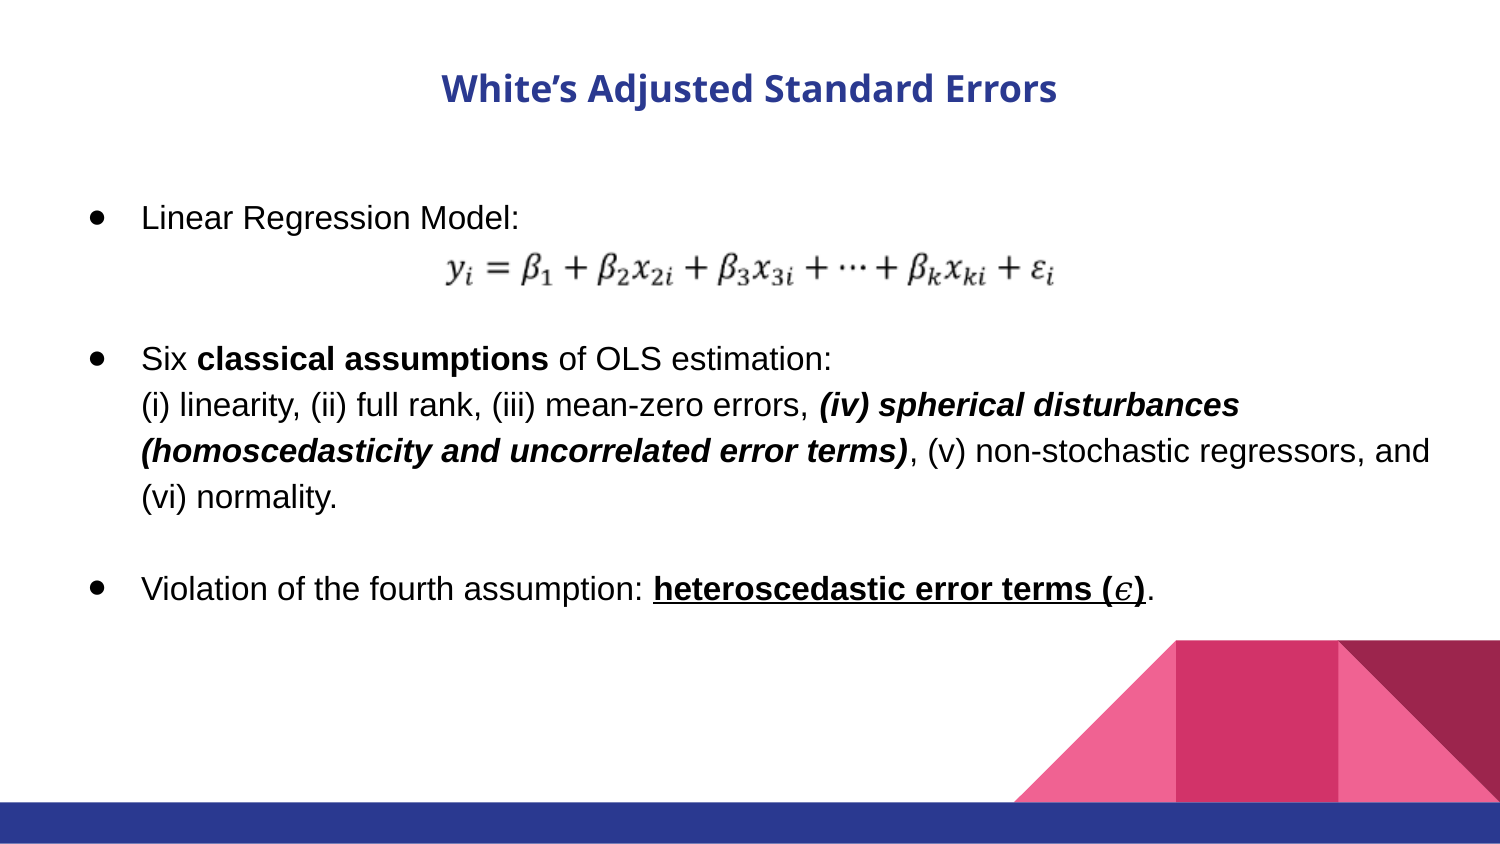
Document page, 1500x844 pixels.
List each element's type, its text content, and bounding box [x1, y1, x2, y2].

list Linear Regression Model: Six classical assumptions of OLS estimation: (i) linearity, (ii) full rank, (iii) mean-zero errors, (iv) spherical disturbances (homoscedasticity and uncorrelated error terms), (v) non-stochastic regressors, and (vi) normality. Violation of the fourth assumption: heteroscedastic error terms (𝜖). [51, 174, 1449, 723]
title White’s Adjusted Standard Errors [51, 50, 1449, 150]
picture [437, 246, 1063, 300]
